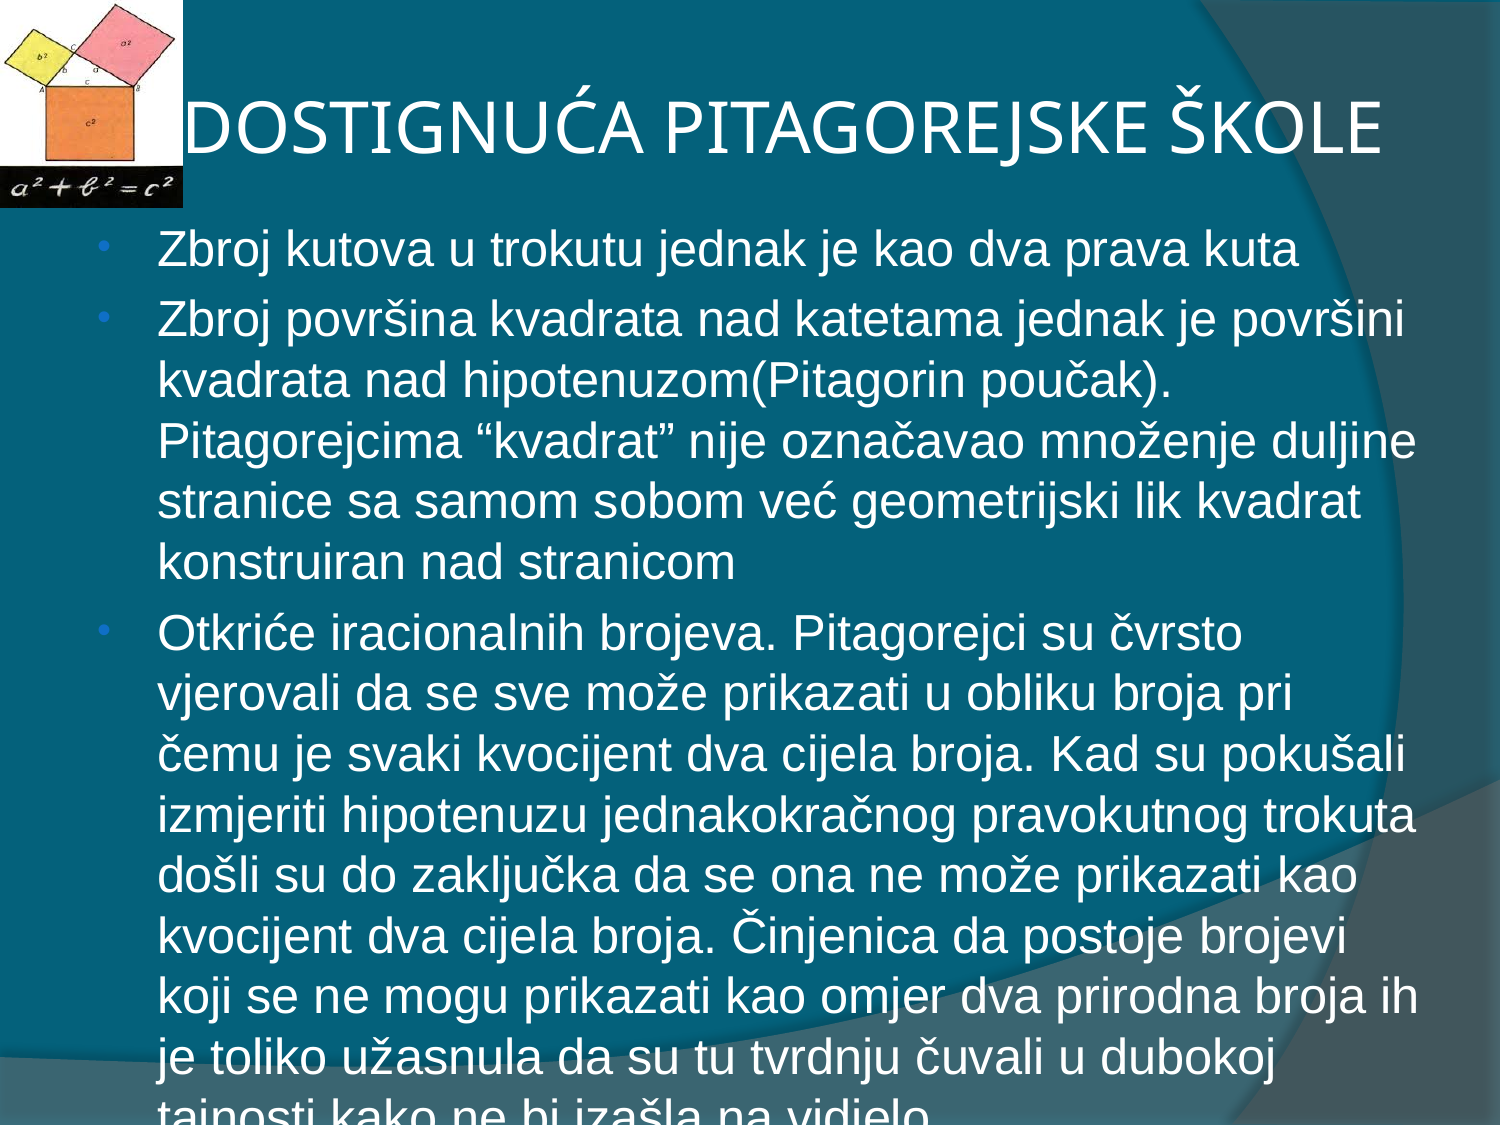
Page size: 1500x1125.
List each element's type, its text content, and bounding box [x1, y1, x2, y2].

title DOSTIGNUĆA PITAGOREJSKE ŠKOLE [171, 30, 1397, 208]
list Zbroj kutova u trokutu jednak je kao dva prava kuta Zbroj površina kvadrata nad katetama jednak je površini kvadrata nad hipotenuzom(Pitagorin poučak). Pitagorejcima “kvadrat” nije označavao množenje duljine stranice sa samom sobom već geometrijski lik kvadrat konstruiran nad stranicom Otkriće iracionalnih brojeva. Pitagorejci su čvrsto vjerovali da se sve može prikazati u obliku broja pri čemu je svaki kvocijent dva cijela broja. Kad su pokušali izmjeriti hipotenuzu jednakokračnog pravokutnog trokuta došli su do zaključka da se ona ne može prikazati kao kvocijent dva cijela broja. Činjenica da postoje brojevi koji se ne mogu prikazati kao omjer dva prirodna broja ih je toliko užasnula da su tu tvrdnju čuvali u dubokoj tajnosti kako ne bi izašla na vidjelo [76, 208, 1437, 1125]
picture [0, 0, 182, 207]
